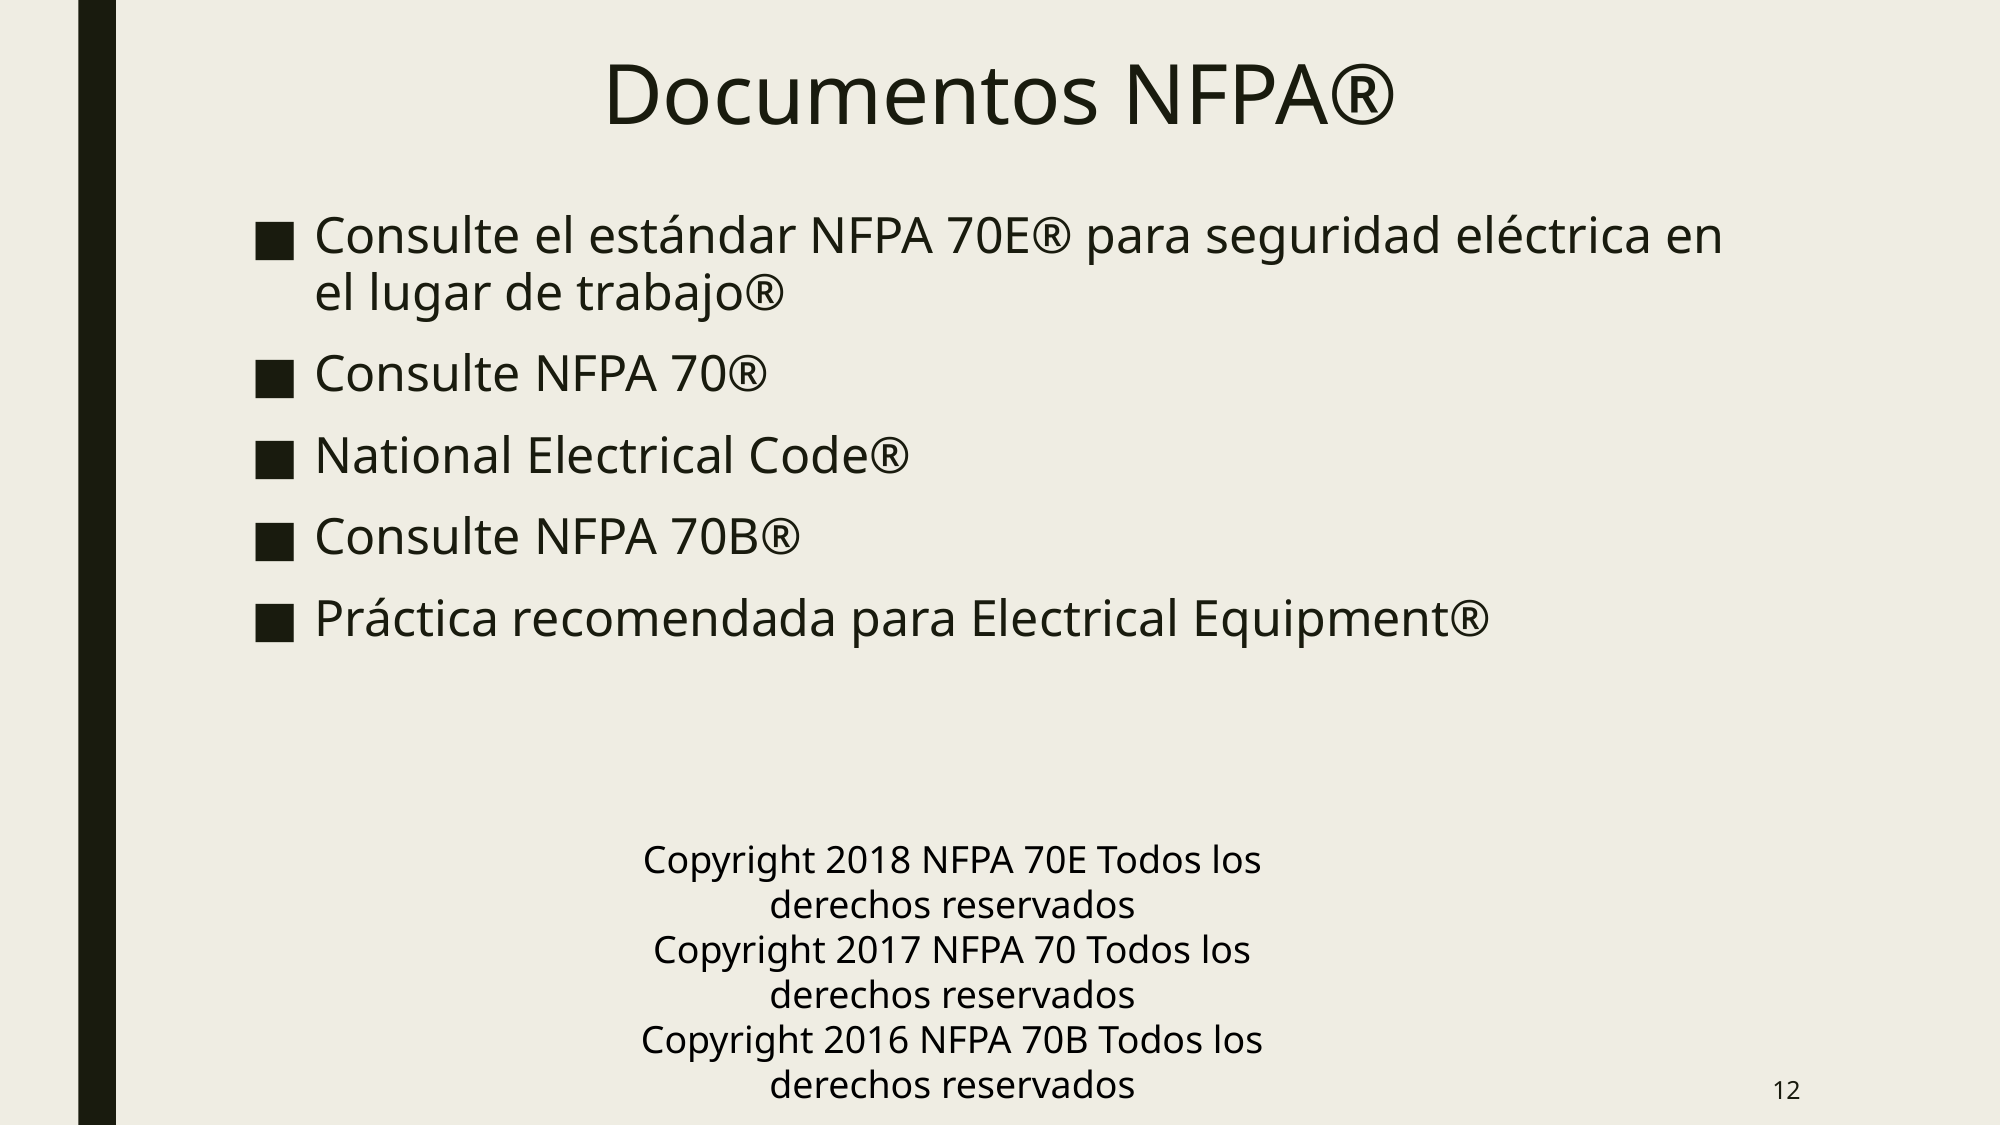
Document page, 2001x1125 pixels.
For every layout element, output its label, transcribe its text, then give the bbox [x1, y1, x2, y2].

list Consulte el estándar NFPA 70E® para seguridad eléctrica en el lugar de trabajo® Consulte NFPA 70® National Electrical Code® Consulte NFPA 70B® Práctica recomendada para Electrical Equipment® [236, 201, 1757, 829]
text_box Copyright 2018 NFPA 70E Todos los derechos reservados Copyright 2017 NFPA 70 Todos los derechos reservados Copyright 2016 NFPA 70B Todos los derechos reservados [587, 829, 1318, 1125]
title Documentos NFPA® [239, 45, 1761, 174]
slide_number 12 [1553, 1058, 1816, 1125]
